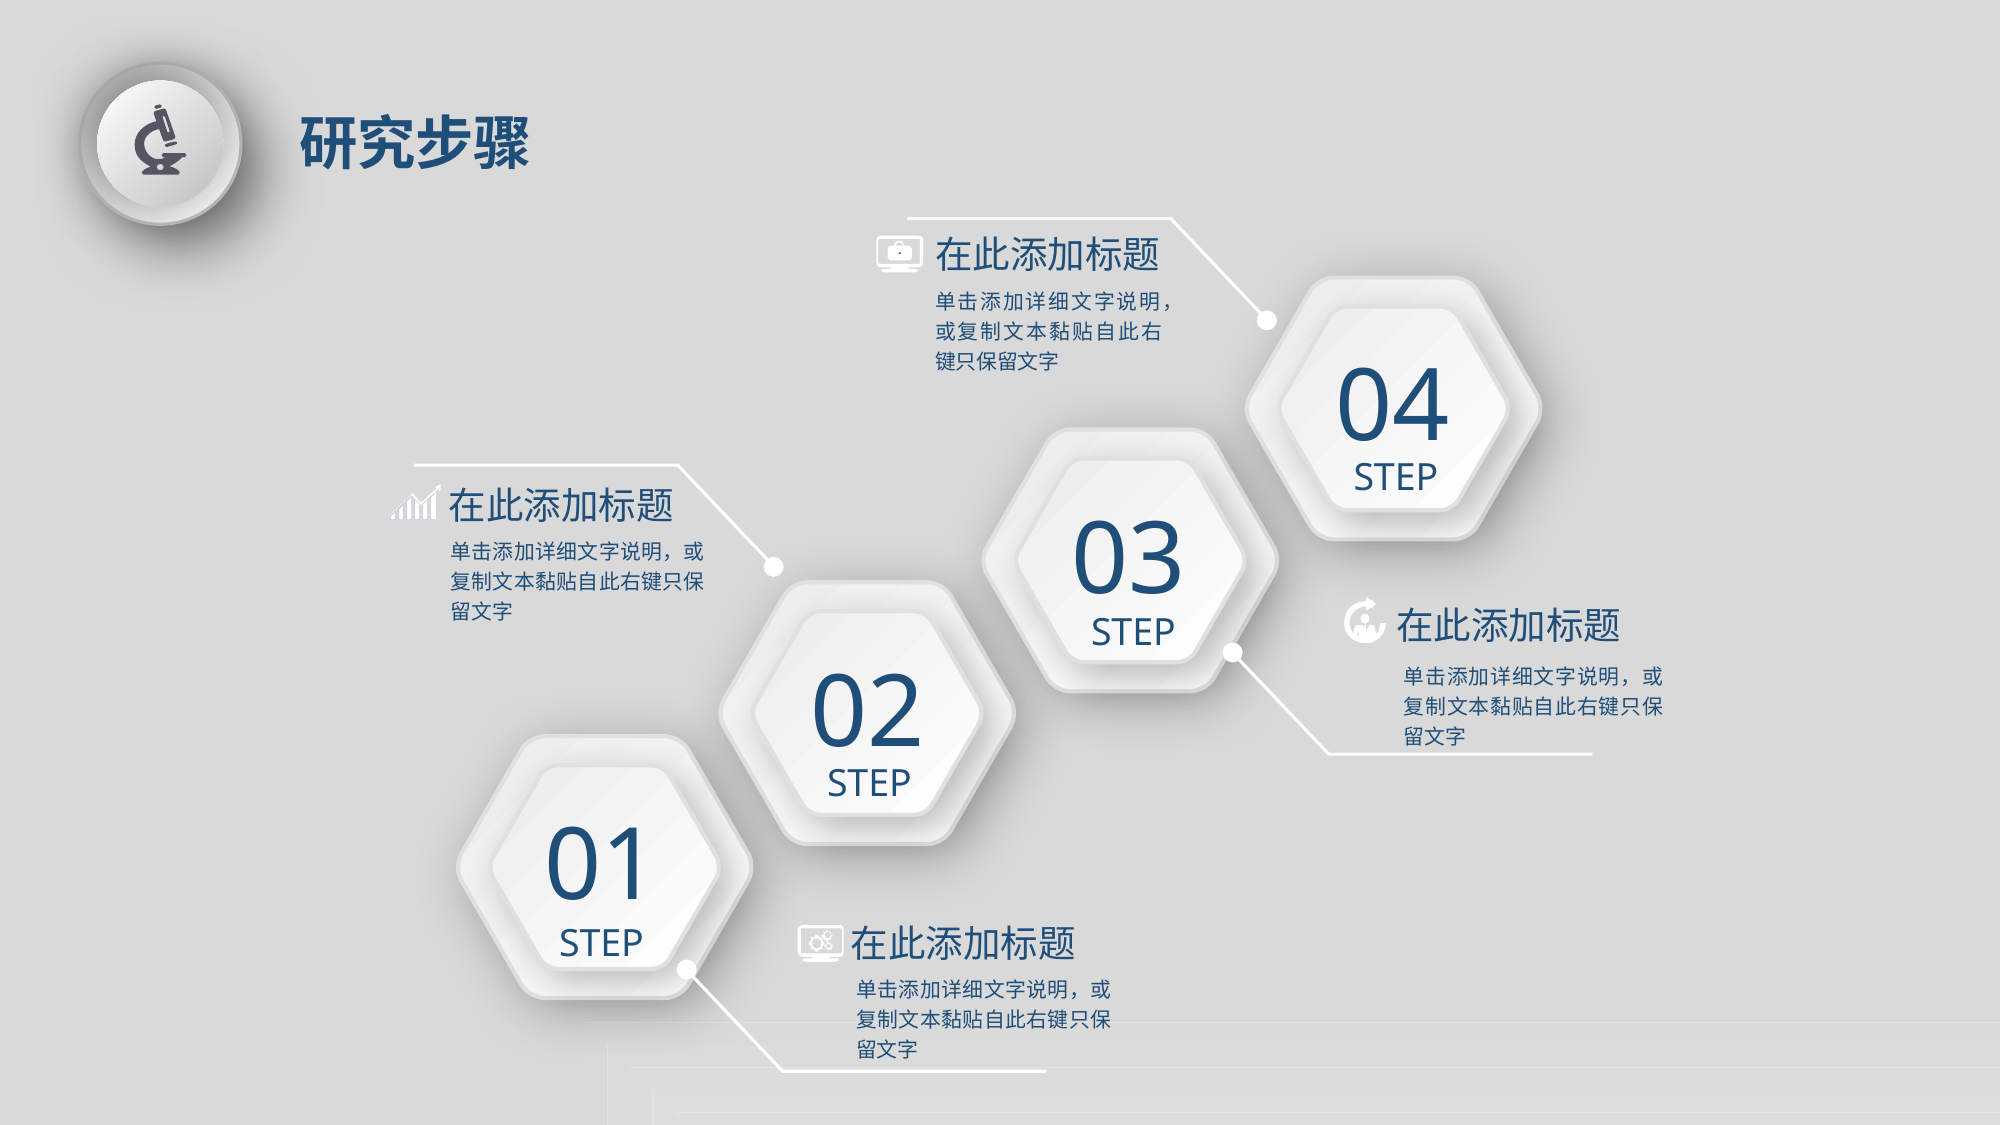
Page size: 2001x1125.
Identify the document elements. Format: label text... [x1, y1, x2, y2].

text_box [1245, 277, 1542, 540]
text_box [1344, 594, 1678, 656]
text_box 单击添加详细文字说明，或复制文本黏贴自此右键只保留文字 [1389, 656, 1678, 756]
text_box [388, 474, 704, 535]
text_box 研究步骤 [284, 98, 795, 184]
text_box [982, 429, 1278, 692]
text_box 单击添加详细文字说明，或复制文本黏贴自此右键只保留文字 [920, 330, 1178, 382]
text_box 单击添加详细文字说明，或复制文本黏贴自此右键只保留文字 [1047, 974, 1127, 1070]
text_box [907, 218, 1276, 330]
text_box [677, 960, 1047, 1072]
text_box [456, 736, 753, 998]
text_box 单击添加详细文字说明，或复制文本黏贴自此右键只保留文字 [435, 576, 720, 631]
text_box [876, 223, 1249, 285]
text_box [797, 912, 1131, 974]
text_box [414, 464, 783, 576]
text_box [1223, 643, 1593, 755]
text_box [719, 582, 1015, 844]
